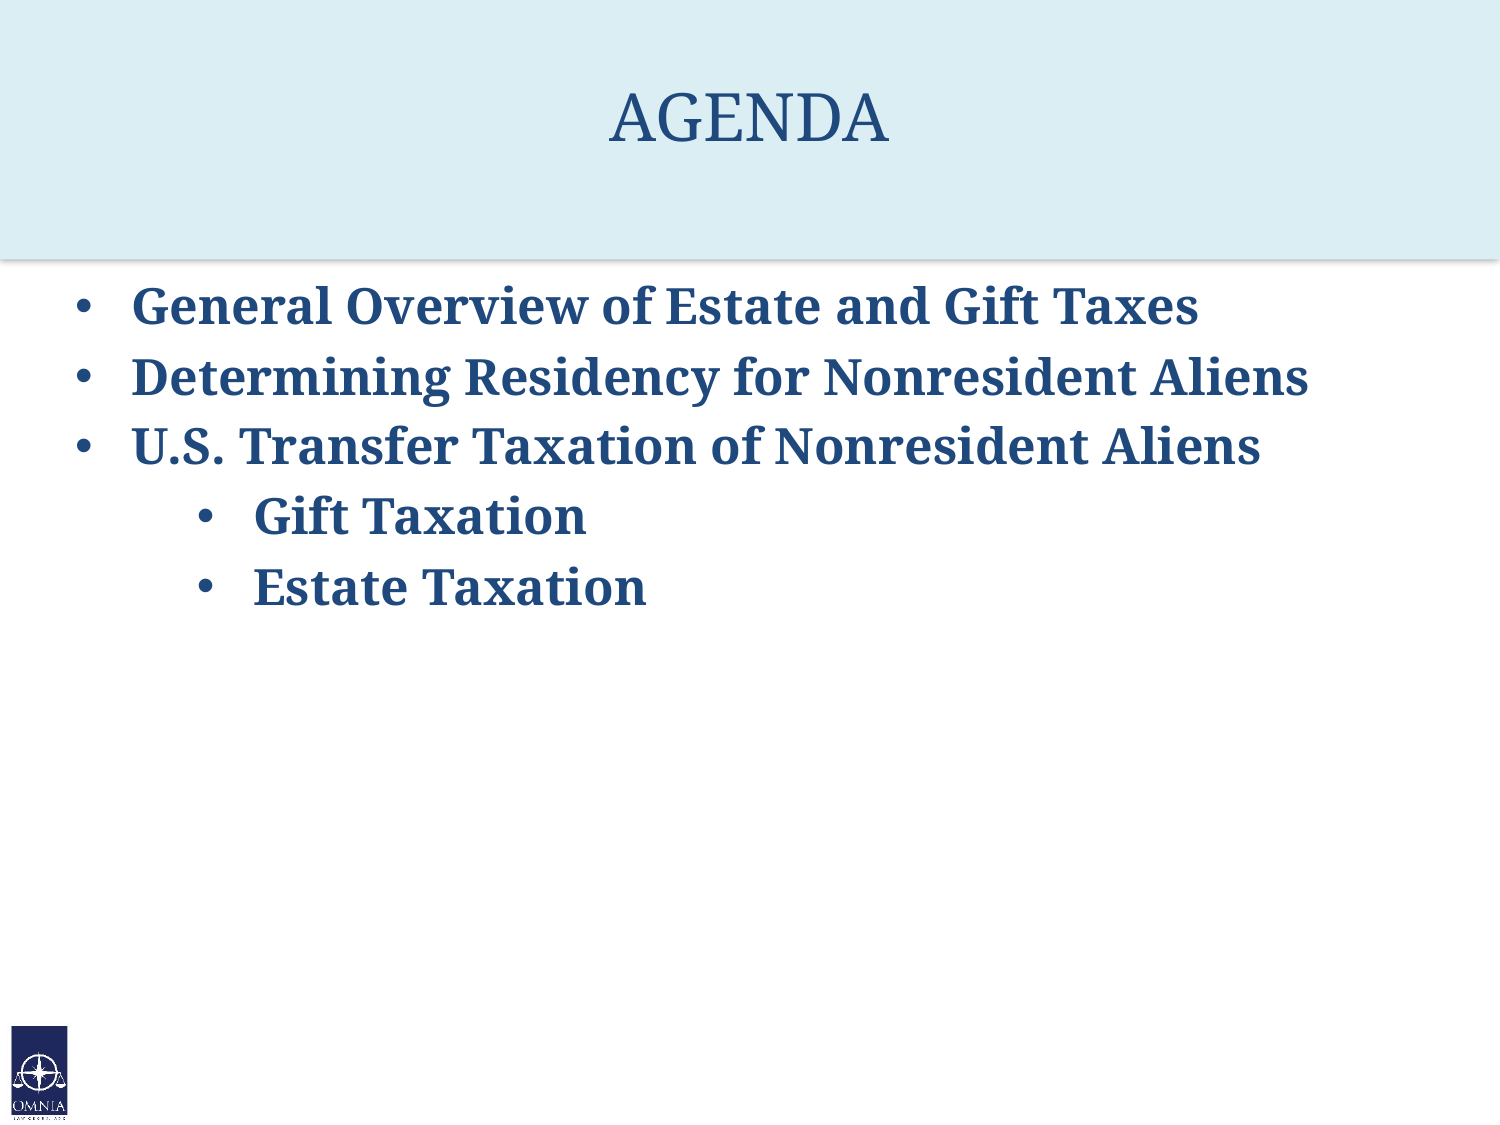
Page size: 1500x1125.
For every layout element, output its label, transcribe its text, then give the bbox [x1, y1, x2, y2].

picture [6, 1022, 72, 1123]
title AGENDA [111, 74, 1389, 156]
list General Overview of Estate and Gift Taxes Determining Residency for Nonresident Aliens U.S. Transfer Taxation of Nonresident Aliens Gift Taxation Estate Taxation [75, 275, 1413, 988]
